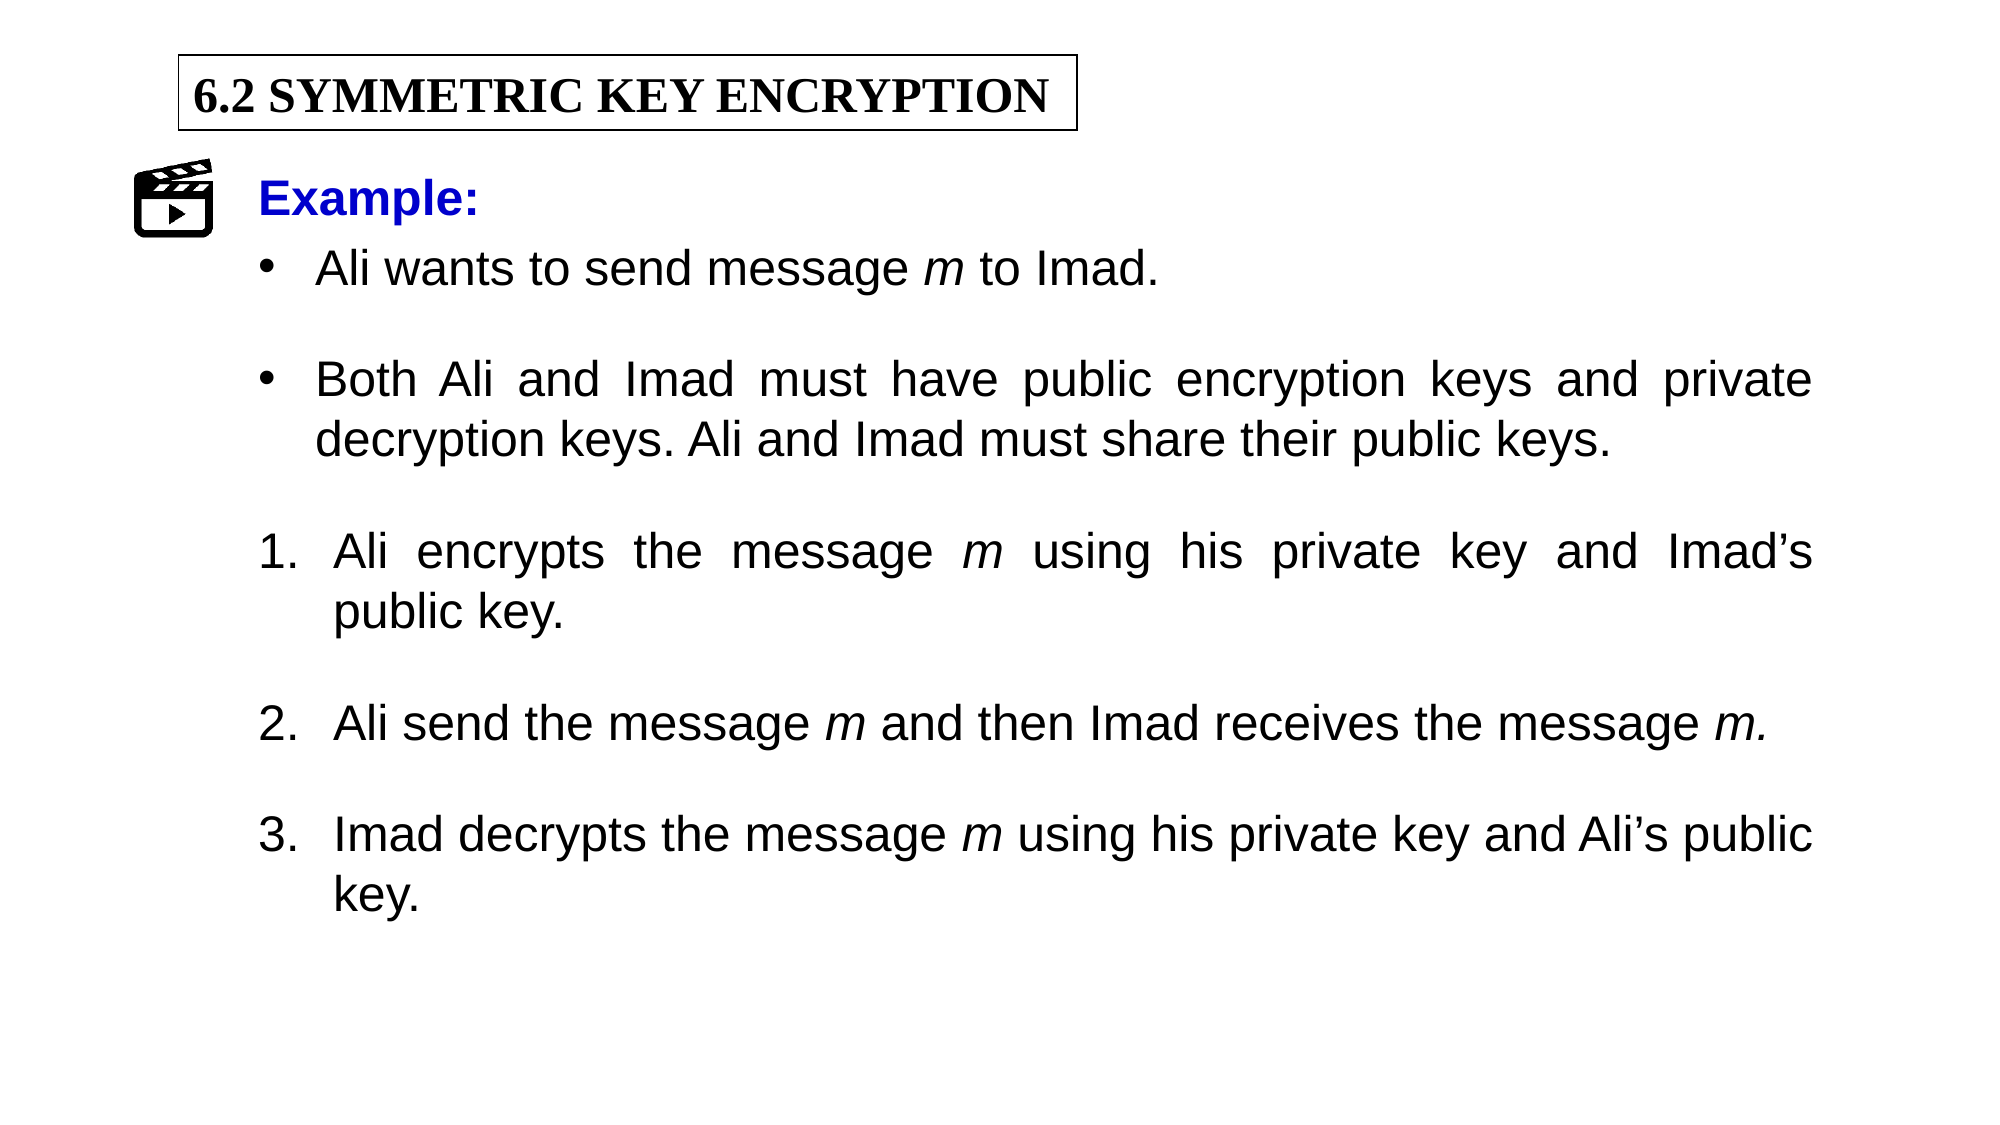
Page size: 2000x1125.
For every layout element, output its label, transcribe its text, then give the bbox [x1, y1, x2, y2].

text_box 6.2 SYMMETRIC KEY ENCRYPTION [178, 55, 1078, 130]
picture [124, 148, 223, 247]
list Example: Ali wants to send message m to Imad. Both Ali and Imad must have public encryption keys and private decryption keys. Ali and Imad must share their public keys. Ali encrypts the message m using his private key and Imad’s public key. Ali send the message m and then Imad receives the message m. Imad decrypts the message m using his private key and Ali’s public key. [242, 157, 1829, 988]
